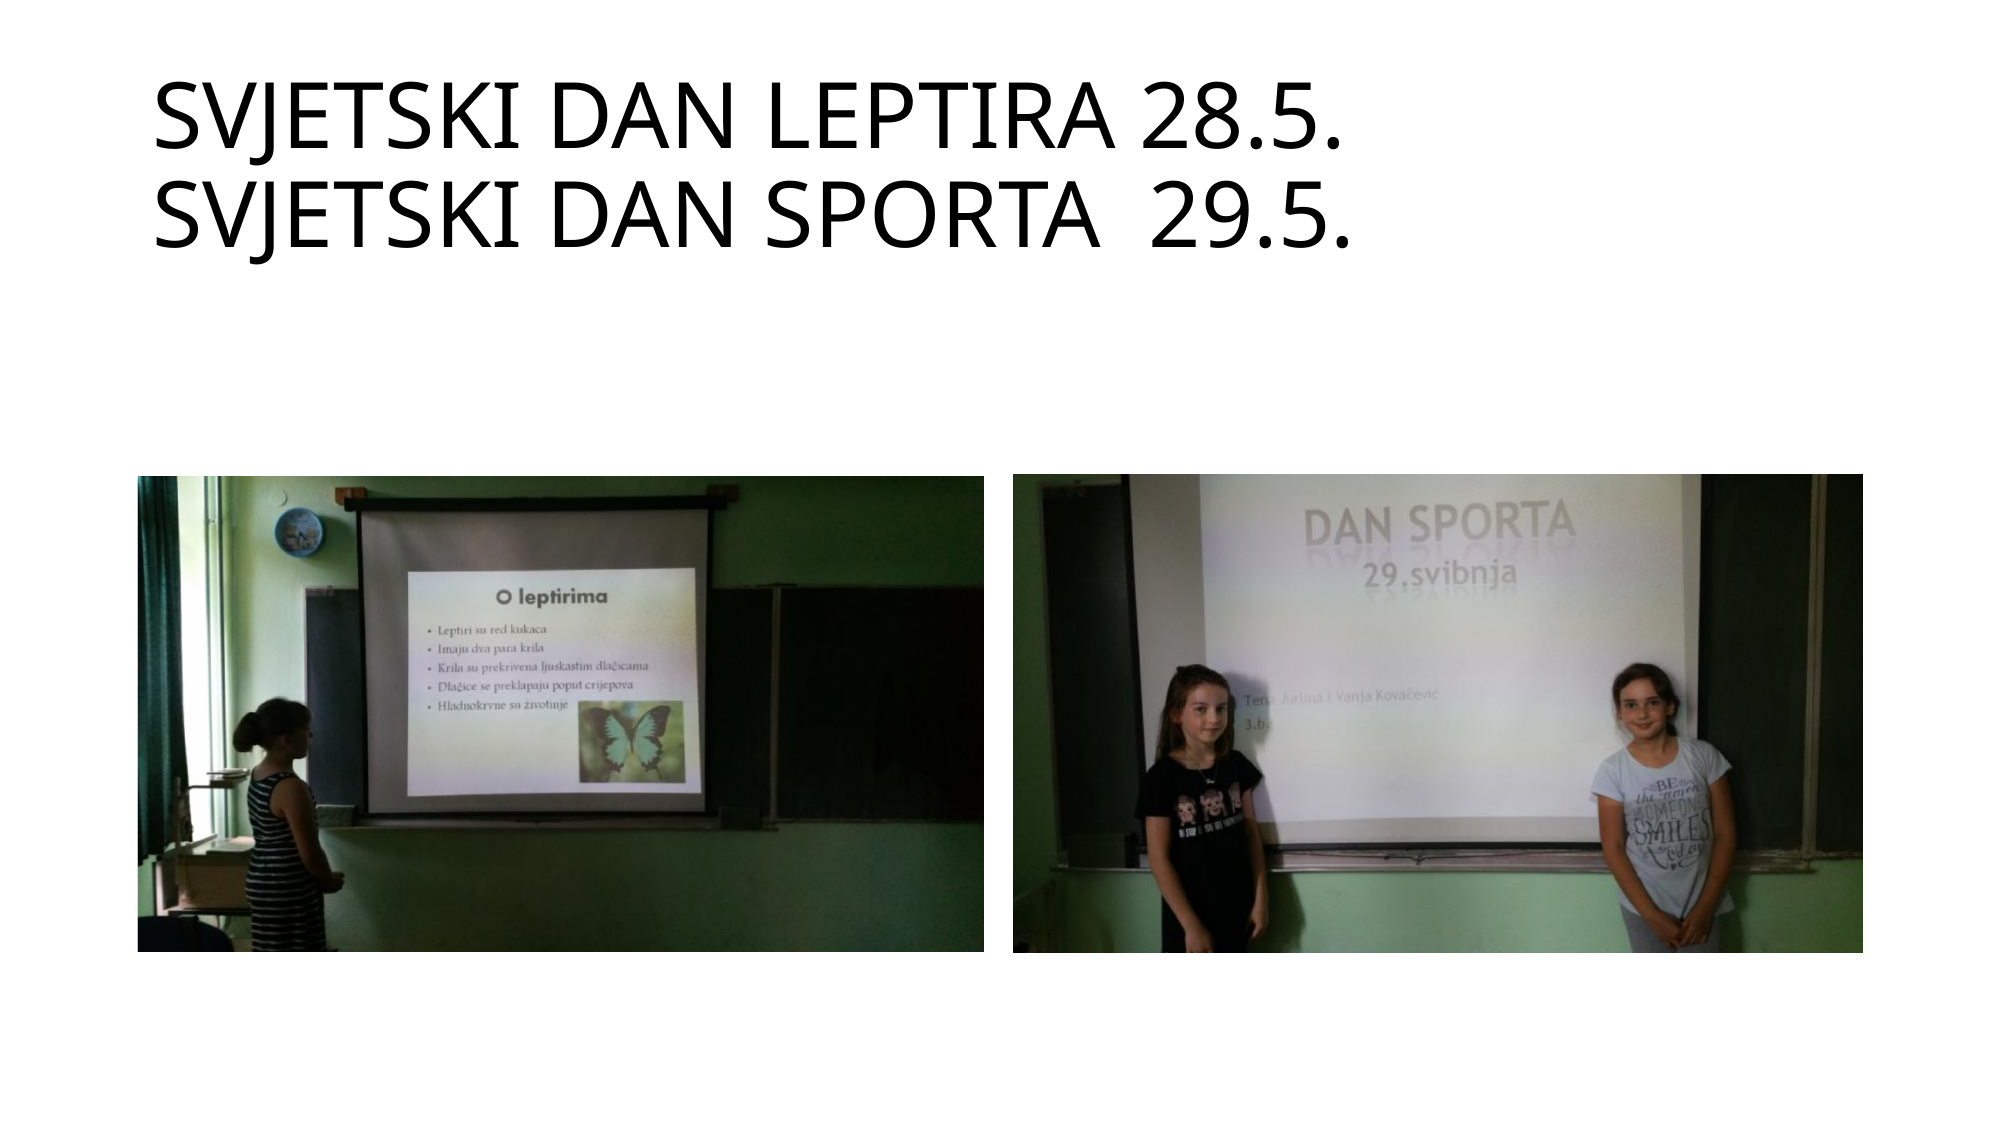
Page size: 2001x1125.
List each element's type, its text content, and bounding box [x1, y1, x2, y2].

title SVJETSKI DAN LEPTIRA 28.5. SVJETSKI DAN SPORTA 29.5. [137, 59, 1863, 278]
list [1012, 474, 1863, 953]
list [137, 475, 984, 952]
